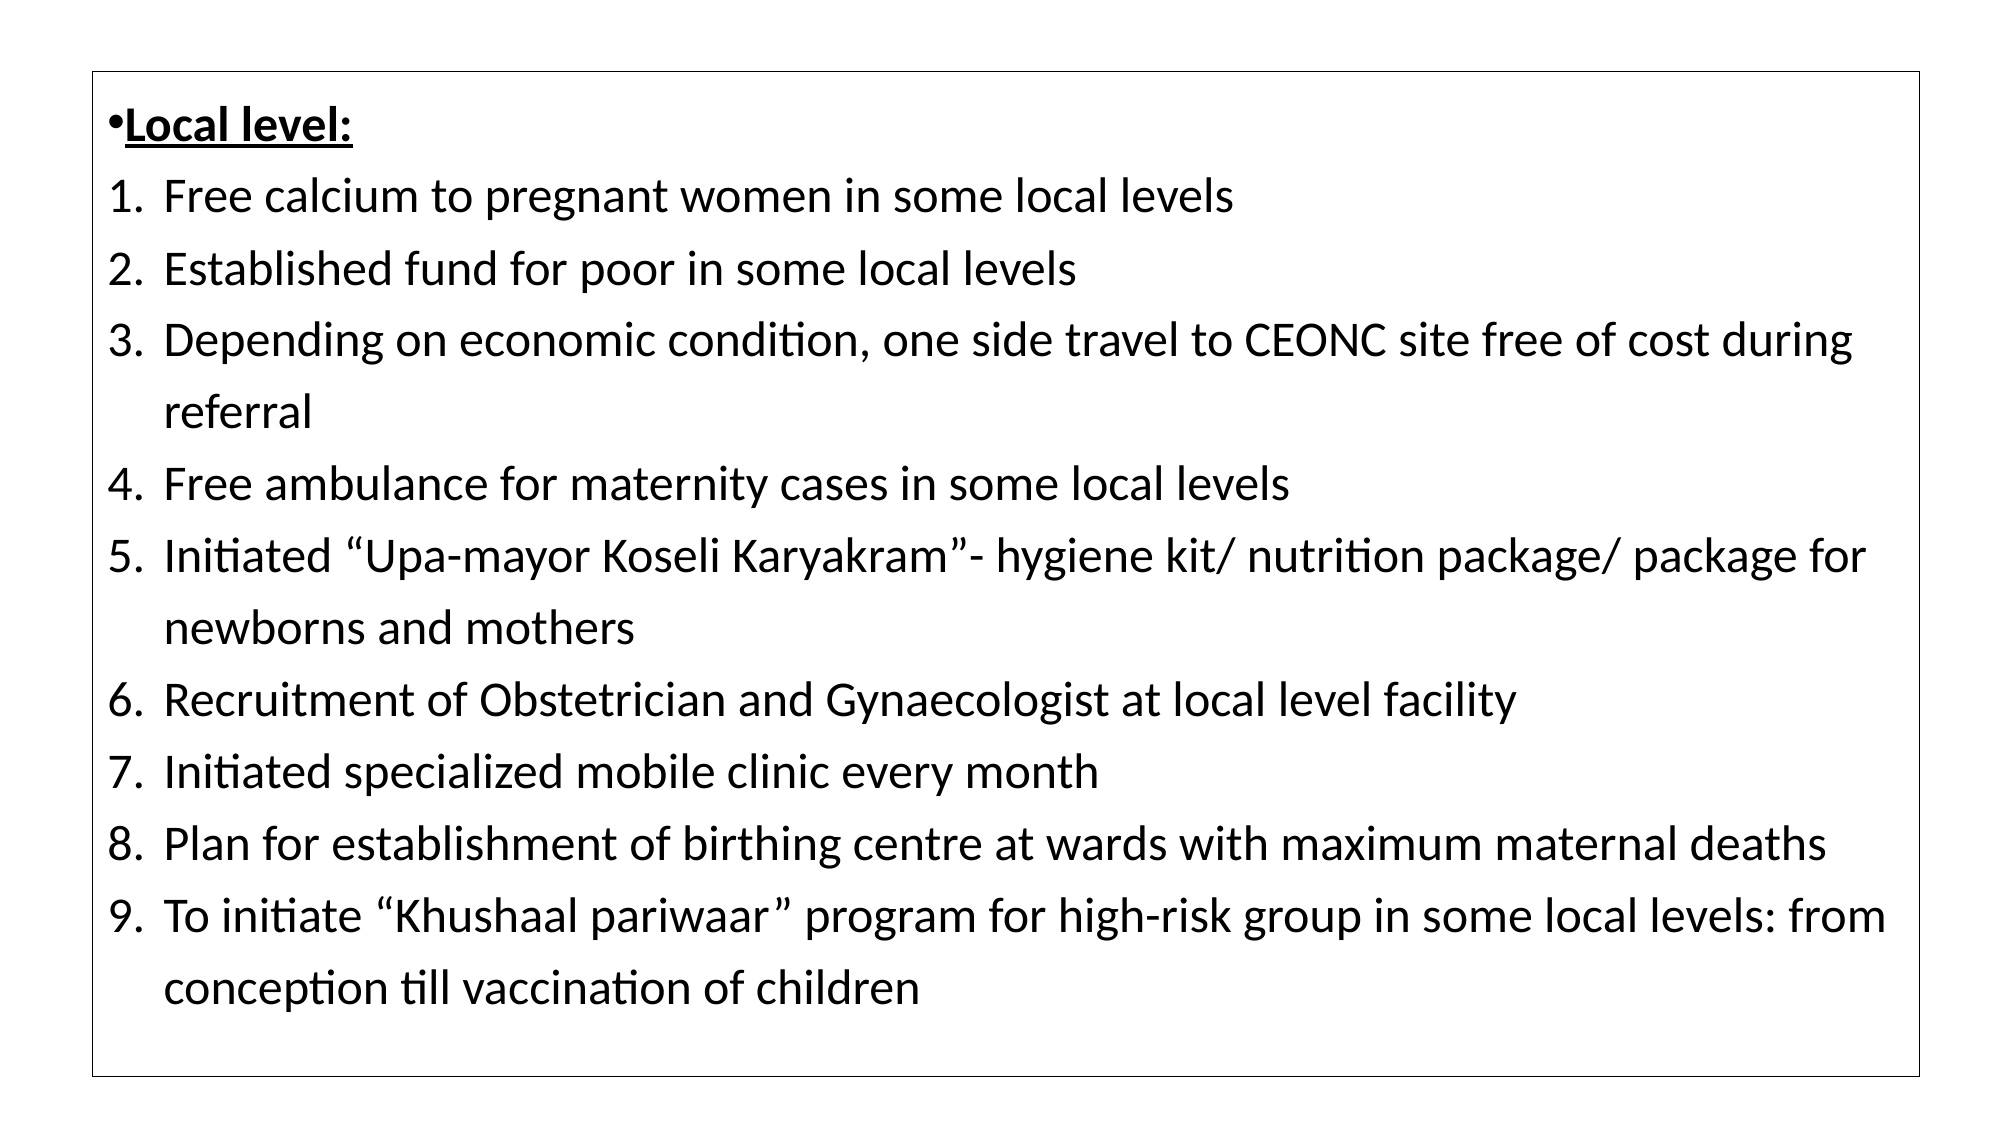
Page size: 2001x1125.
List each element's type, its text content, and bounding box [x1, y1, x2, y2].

list Local level: Free calcium to pregnant women in some local levels Established fund for poor in some local levels Depending on economic condition, one side travel to CEONC site free of cost during referral Free ambulance for maternity cases in some local levels Initiated “Upa-mayor Koseli Karyakram”- hygiene kit/ nutrition package/ package for newborns and mothers Recruitment of Obstetrician and Gynaecologist at local level facility Initiated specialized mobile clinic every month Plan for establishment of birthing centre at wards with maximum maternal deaths To initiate “Khushaal pariwaar” program for high-risk group in some local levels: from conception till vaccination of children [92, 71, 1920, 1077]
